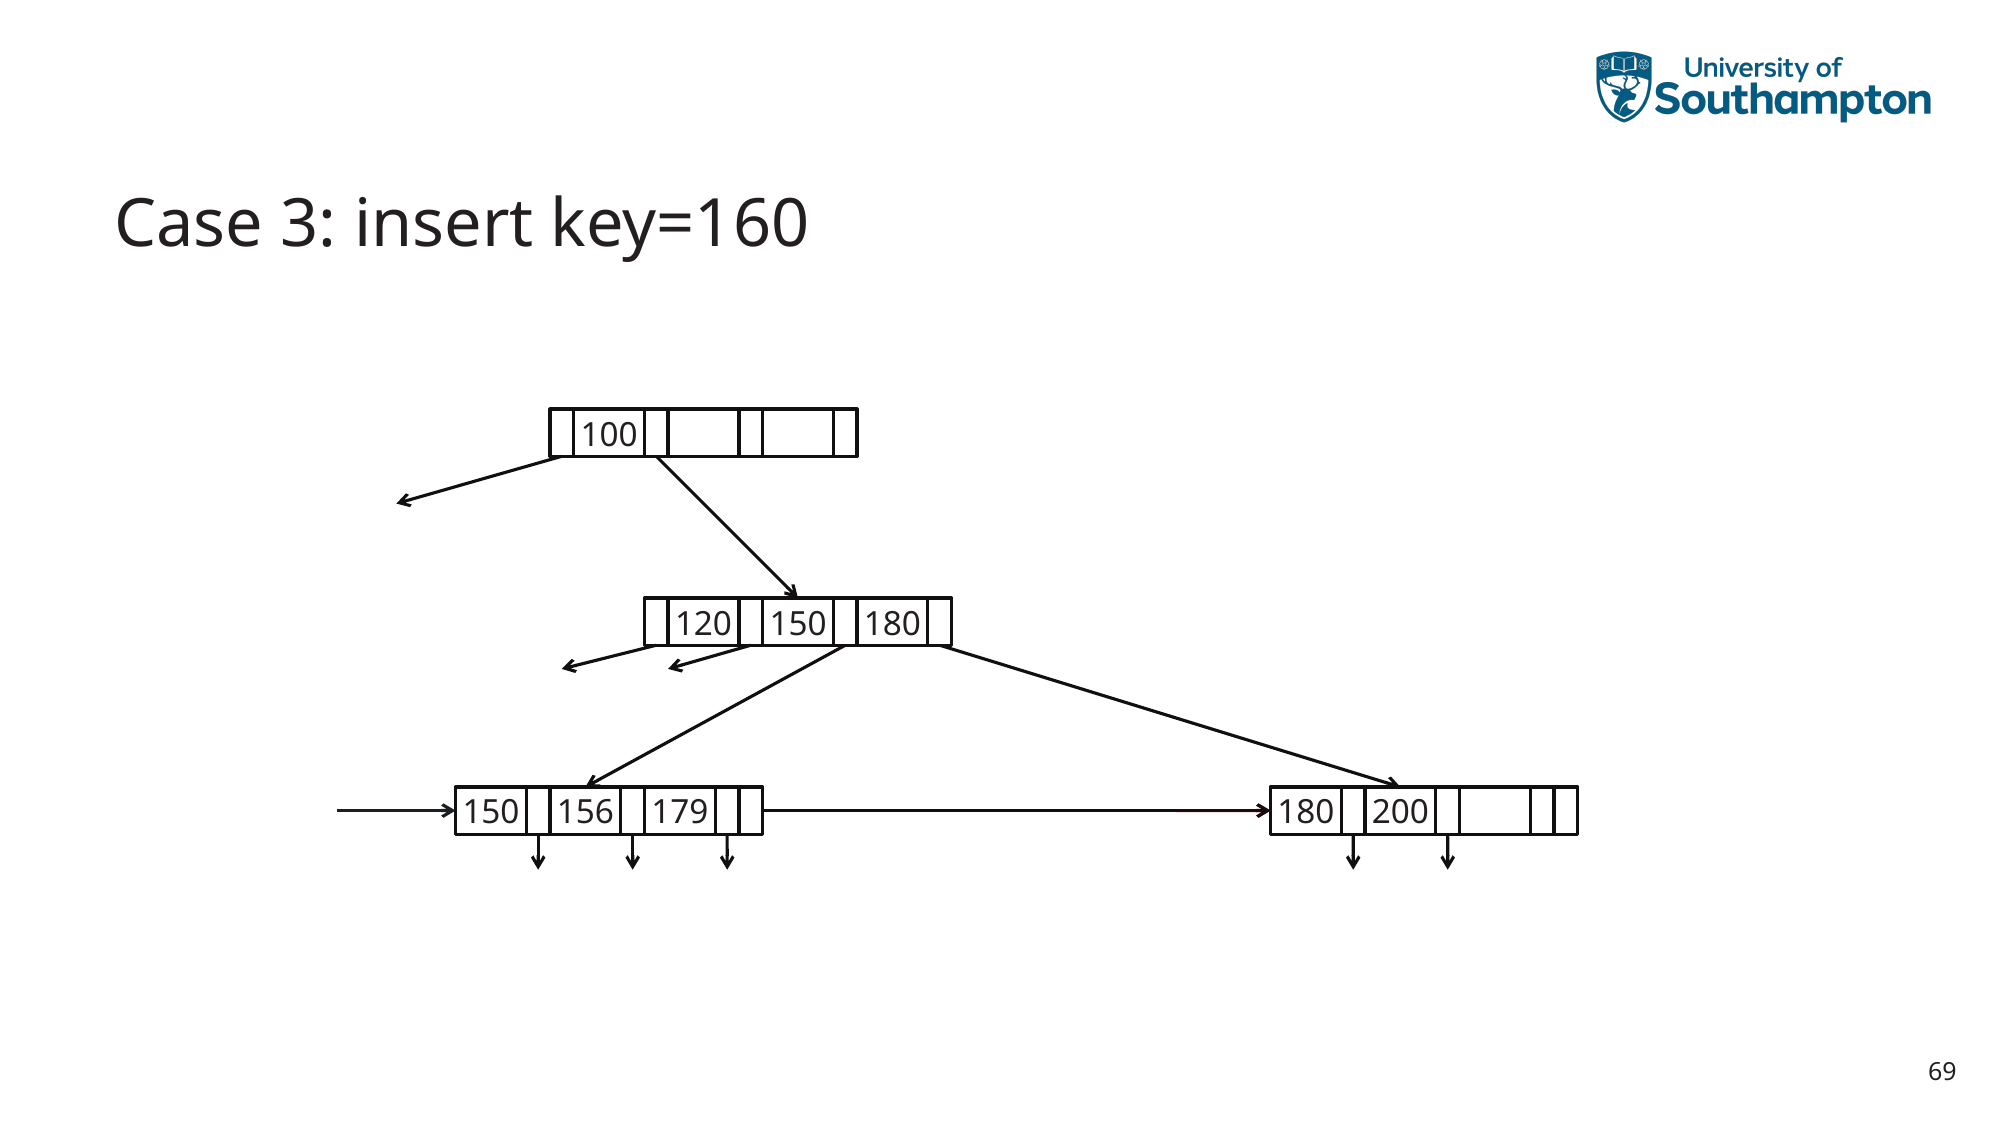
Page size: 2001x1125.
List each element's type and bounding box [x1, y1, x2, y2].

picture [1730, 97, 1736, 113]
text_box [337, 409, 1578, 870]
title [102, 113, 1898, 268]
picture [1607, 76, 1624, 88]
picture [1847, 97, 1857, 108]
picture [1626, 78, 1648, 111]
picture [1758, 97, 1766, 113]
picture [1782, 97, 1791, 108]
picture [1890, 97, 1900, 108]
picture [1527, 0, 2000, 220]
picture [1823, 97, 1830, 113]
picture [1689, 97, 1698, 108]
picture [1626, 76, 1636, 88]
picture [1600, 80, 1617, 111]
picture [1808, 97, 1815, 113]
